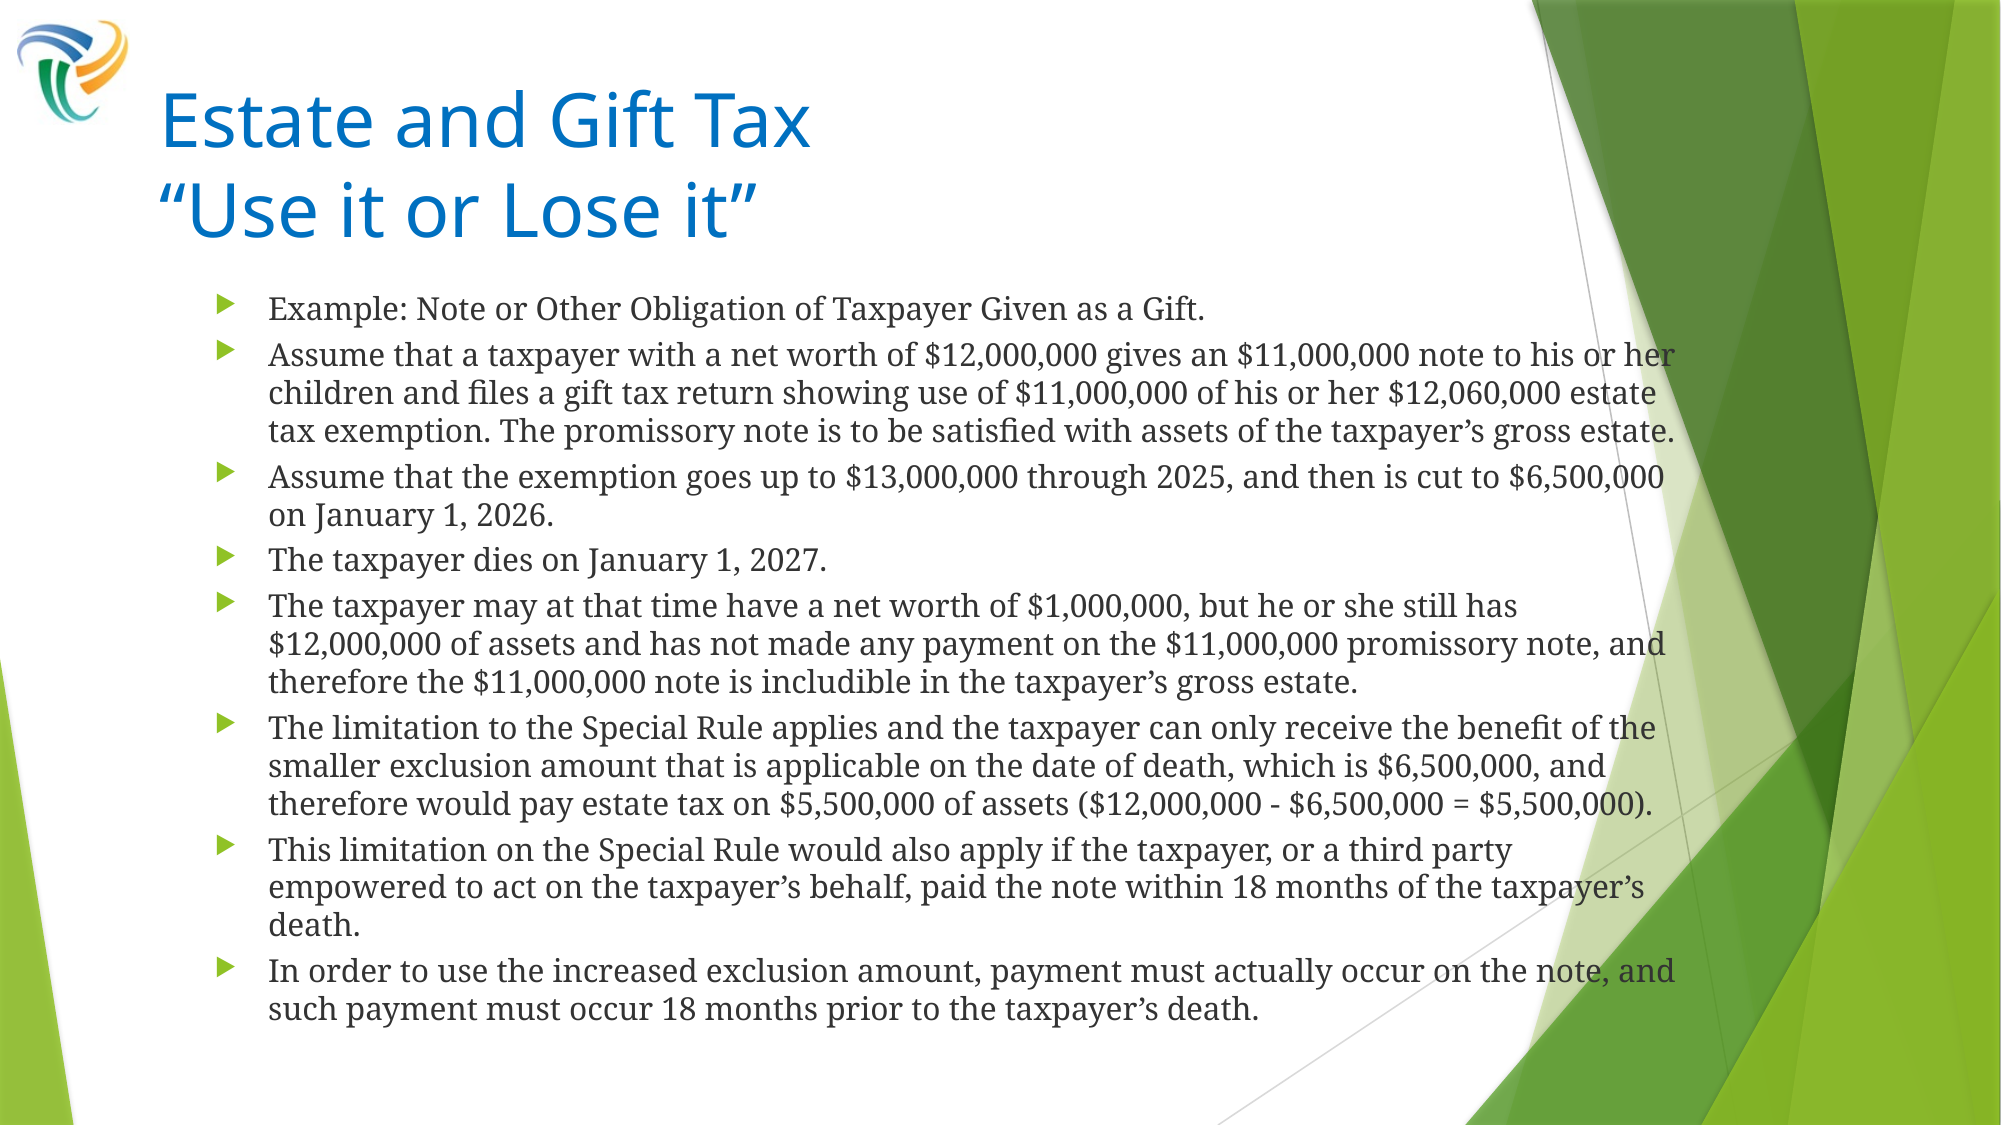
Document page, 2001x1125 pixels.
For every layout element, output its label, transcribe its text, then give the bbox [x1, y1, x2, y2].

picture [17, 19, 130, 125]
list Example: Note or Other Obligation of Taxpayer Given as a Gift. Assume that a taxpayer with a net worth of $12,000,000 gives an $11,000,000 note to his or her children and files a gift tax return showing use of $11,000,000 of his or her $12,060,000 estate tax exemption. The promissory note is to be satisfied with assets of the taxpayer’s gross estate. Assume that the exemption goes up to $13,000,000 through 2025, and then is cut to $6,500,000 on January 1, 2026. The taxpayer dies on January 1, 2027. The taxpayer may at that time have a net worth of $1,000,000, but he or she still has $12,000,000 of assets and has not made any payment on the $11,000,000 promissory note, and therefore the $11,000,000 note is includible in the taxpayer’s gross estate. The limitation to the Special Rule applies and the taxpayer can only receive the benefit of the smaller exclusion amount that is applicable on the date of death, which is $6,500,000, and therefore would pay estate tax on $5,500,000 of assets ($12,000,000 - $6,500,000 = $5,500,000). This limitation on the Special Rule would also apply if the taxpayer, or a third party empowered to act on the taxpayer’s behalf, paid the note within 18 months of the taxpayer’s death. In order to use the increased exclusion amount, payment must actually occur on the note, and such payment must occur 18 months prior to the taxpayer’s death. [199, 281, 1692, 1100]
title Estate and Gift Tax “Use it or Lose it” [144, 64, 1555, 282]
